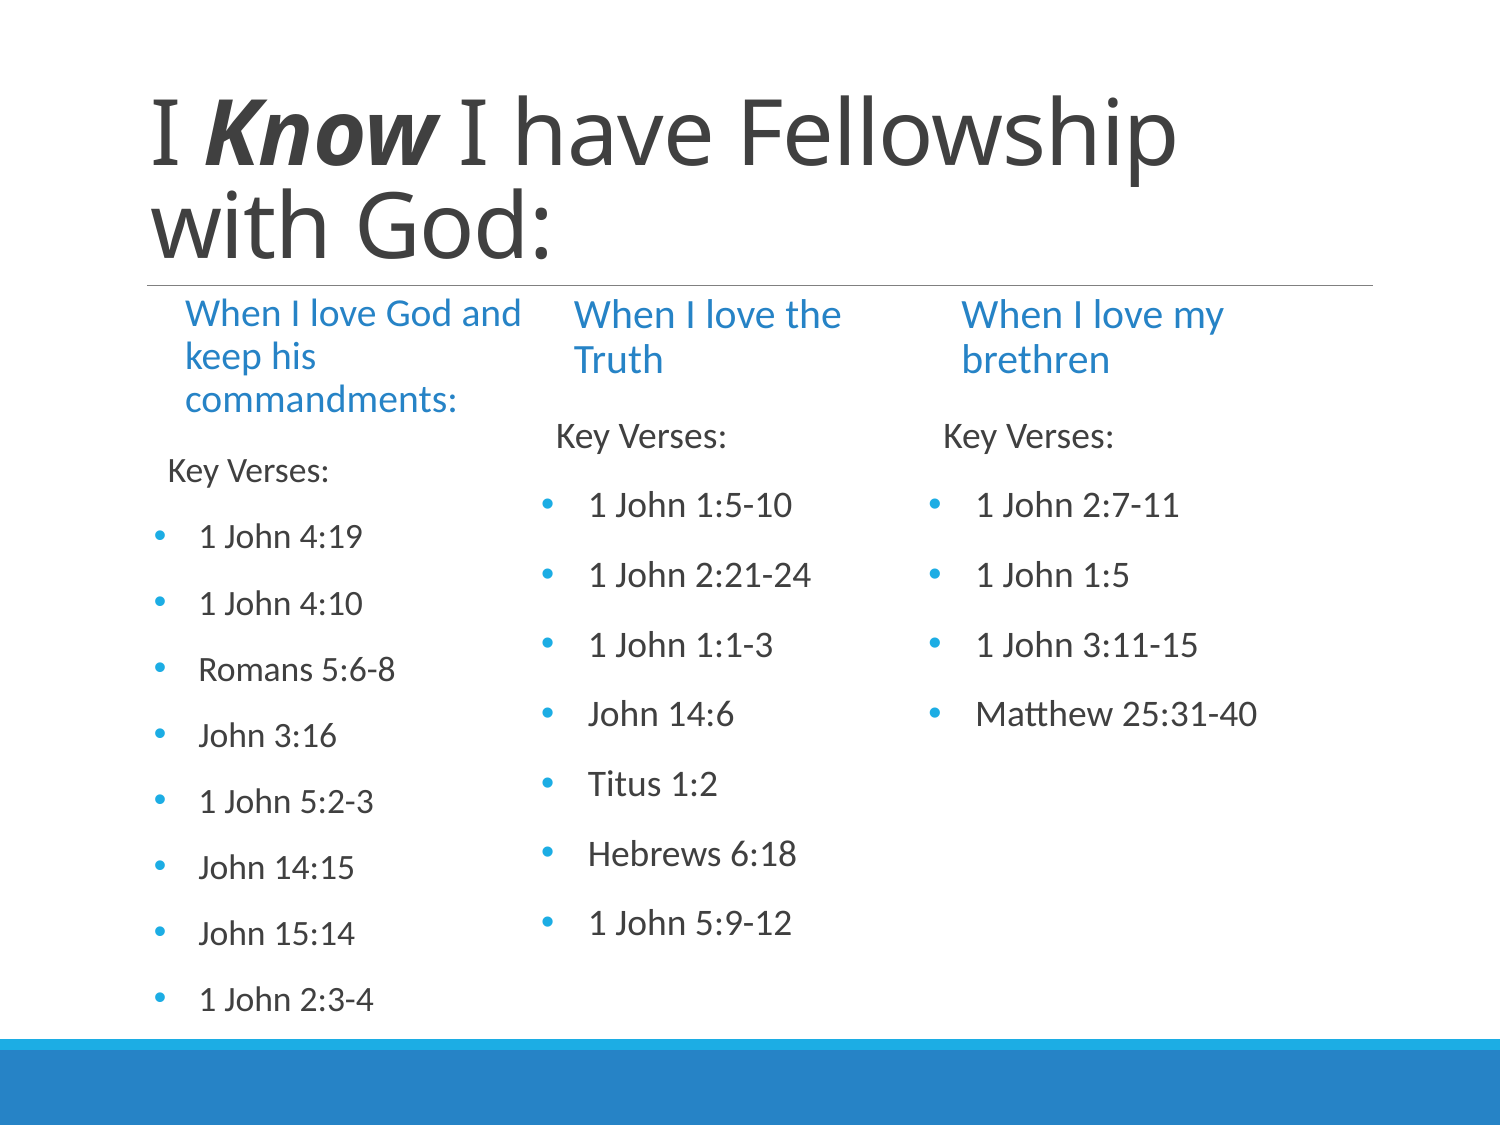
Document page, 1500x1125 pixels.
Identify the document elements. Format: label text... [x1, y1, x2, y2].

list When I love God and keep his commandments: Key Verses: 1 John 4:19 1 John 4:10 Romans 5:6-8 John 3:16 1 John 5:2-3 John 14:15 John 15:14 1 John 2:3-4 [153, 285, 541, 1030]
text_box When I love the Truth Key Verses: 1 John 1:5-10 1 John 2:21-24 1 John 1:1-3 John 14:6 Titus 1:2 Hebrews 6:18 1 John 5:9-12 [541, 284, 928, 1030]
text_box When I love my brethren Key Verses: 1 John 2:7-11 1 John 1:5 1 John 3:11-15 Matthew 25:31-40 [928, 284, 1316, 1030]
title I Know I have Fellowship with God: [135, 47, 1373, 285]
